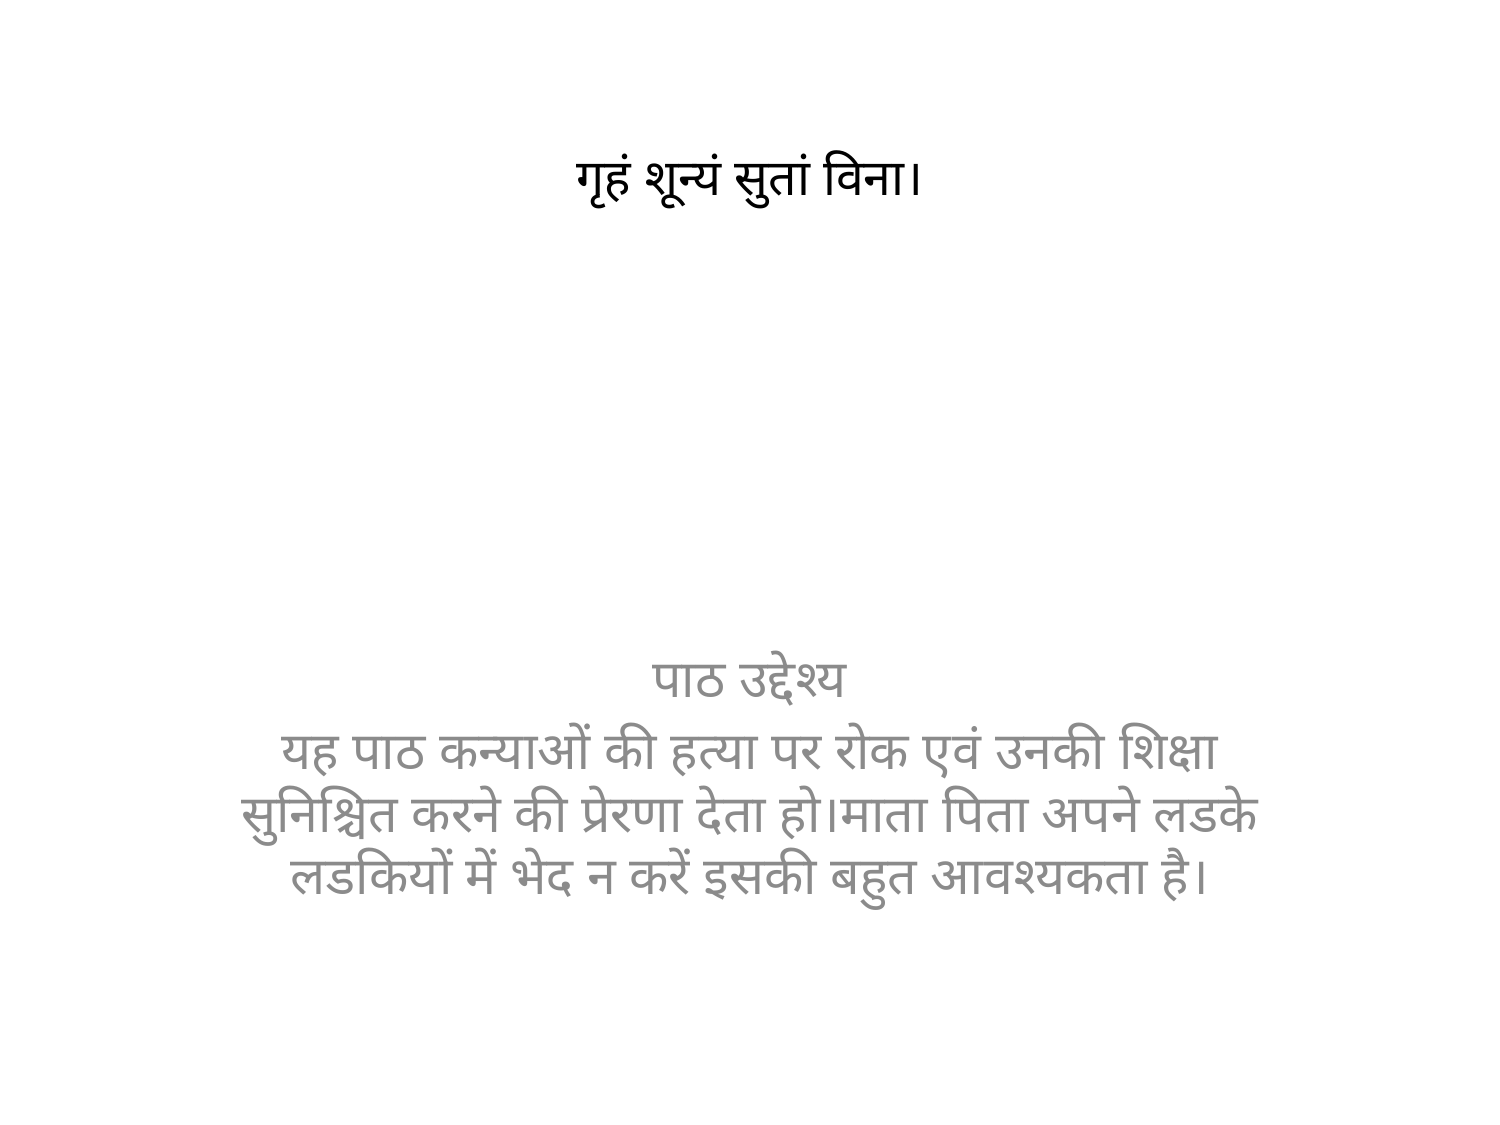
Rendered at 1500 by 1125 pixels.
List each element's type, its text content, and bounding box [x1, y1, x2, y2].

subtitle पाठ उद्देश्य यह पाठ कन्याओं की हत्या पर रोक एवं उनकी शिक्षा सुनिश्चित करने की प्रेरणा देता हो।माता पिता अपने लडके लडकियों में भेद न करें इसकी बहुत आवश्यकता है। [225, 637, 1275, 925]
title गृहं शून्यं सुतां विना। [112, 99, 1388, 250]
